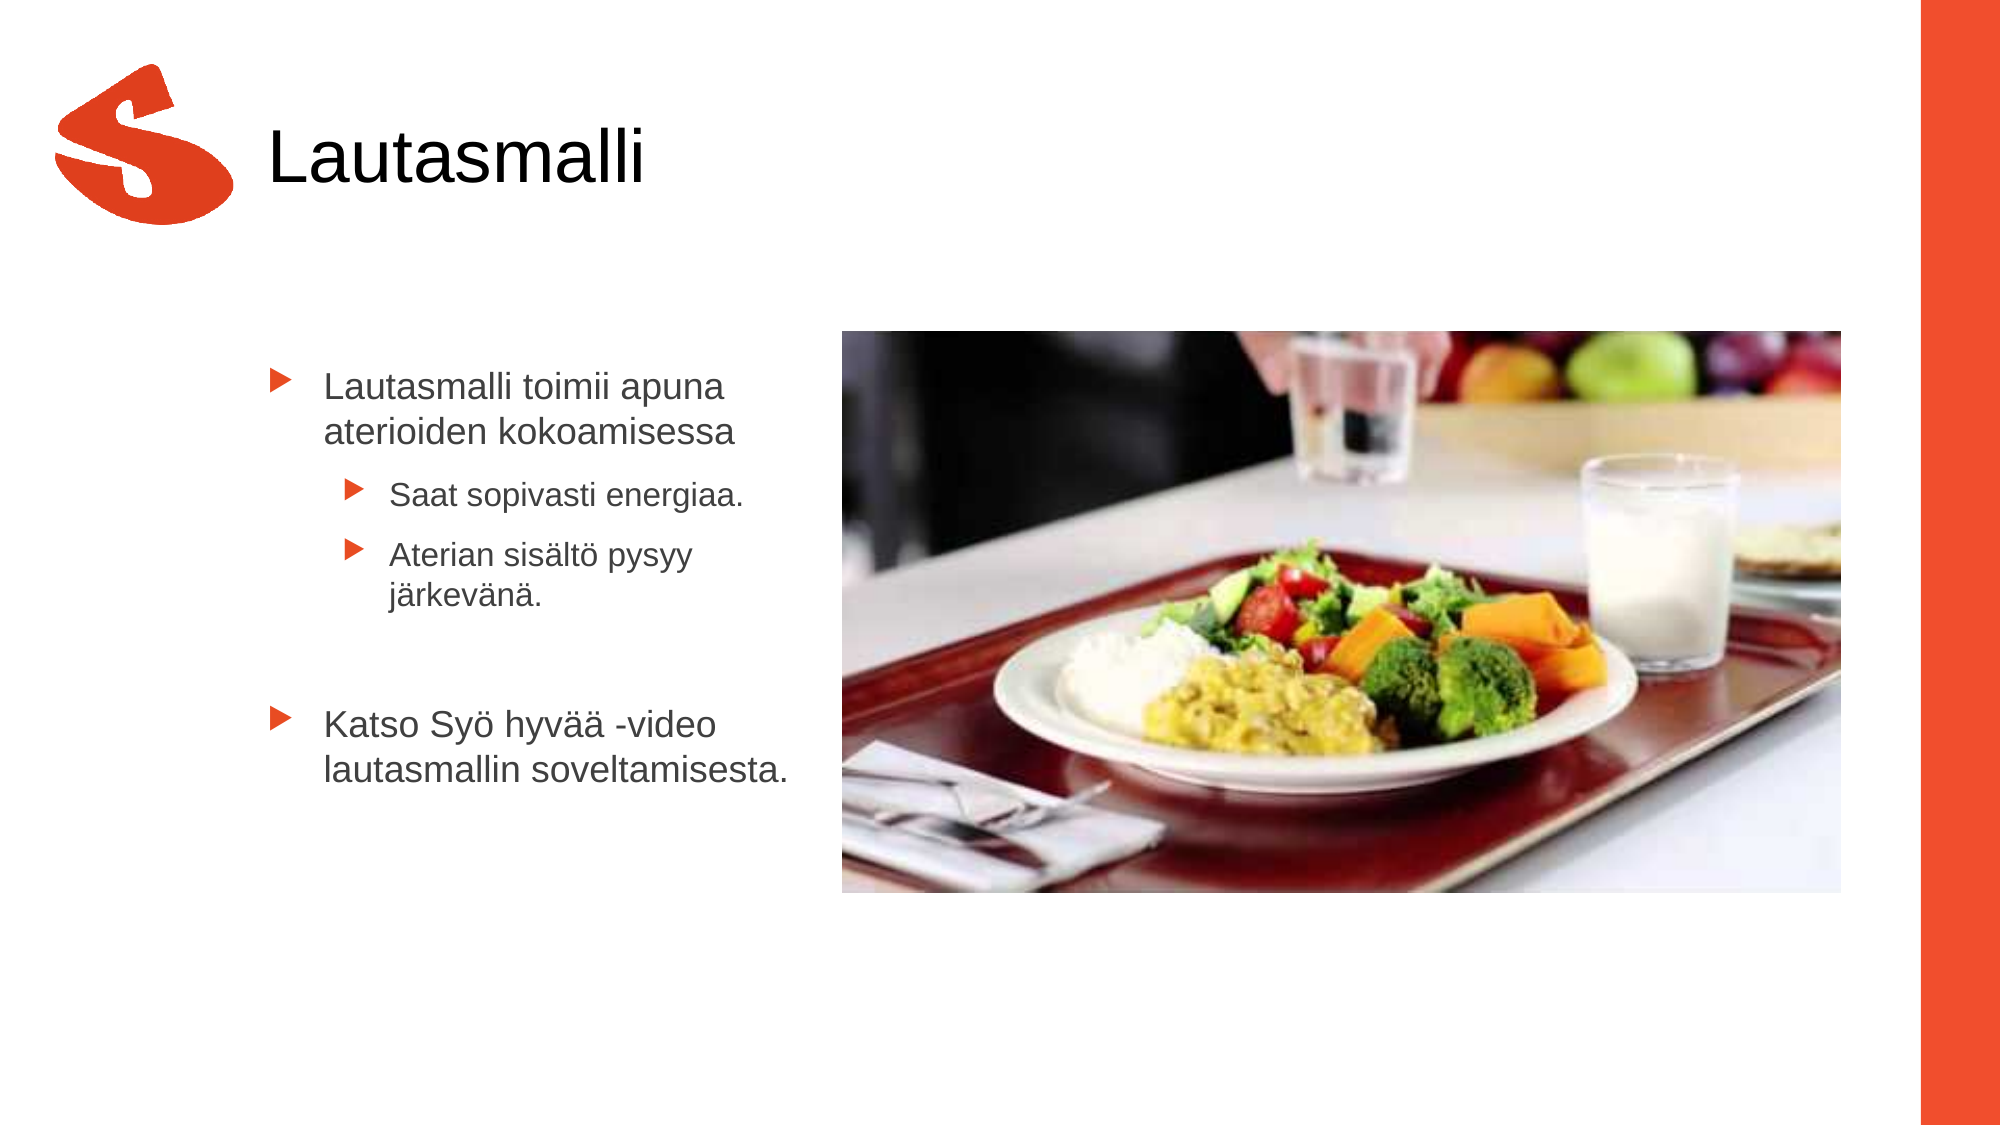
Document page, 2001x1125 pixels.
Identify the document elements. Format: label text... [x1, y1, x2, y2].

picture [0, 0, 288, 289]
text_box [840, 330, 1842, 894]
list Lautasmalli toimii apuna aterioiden kokoamisessa Saat sopivasti energiaa. Aterian sisältö pysyy järkevänä. Katso Syö hyvää -video lautasmallin soveltamisesta. [252, 354, 835, 870]
title Lautasmalli [252, 99, 1714, 317]
